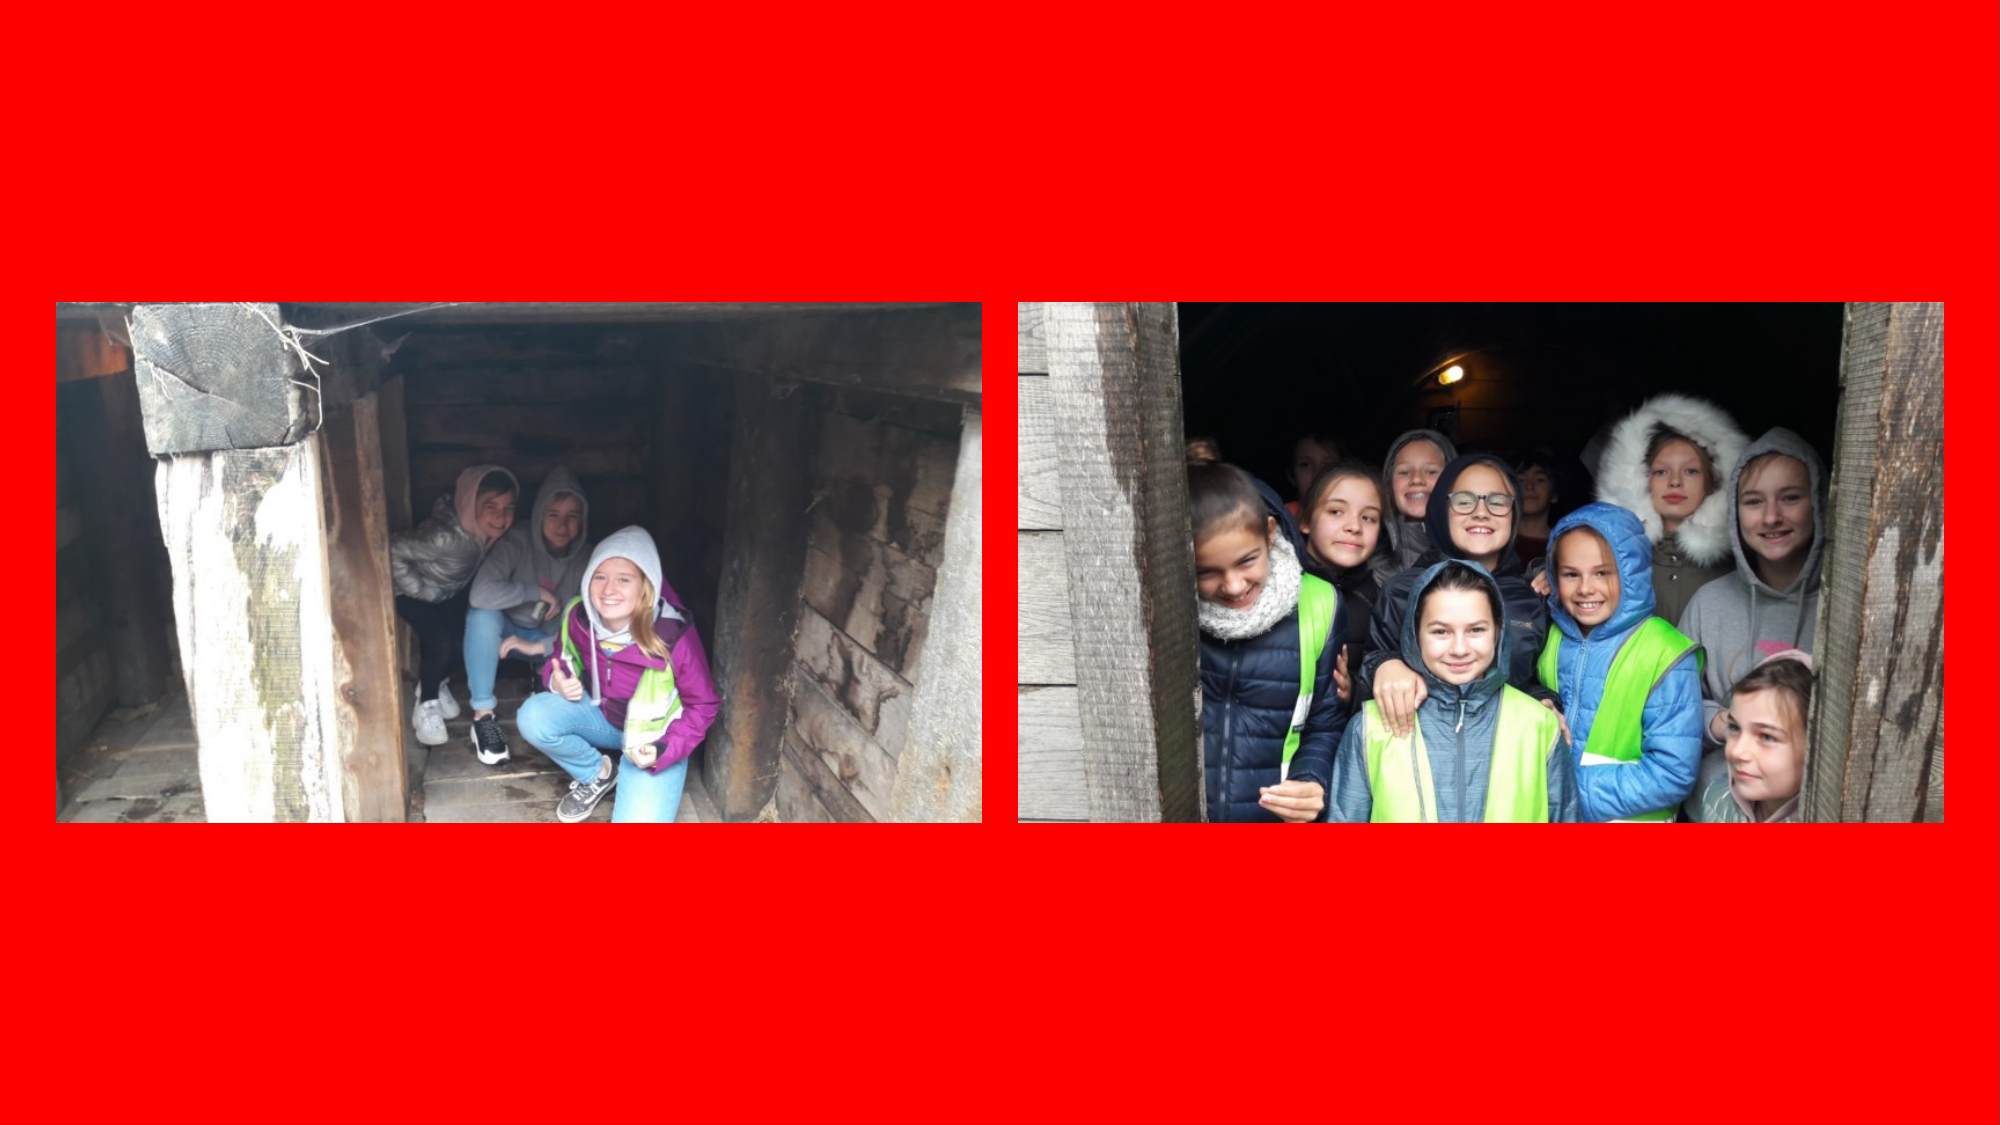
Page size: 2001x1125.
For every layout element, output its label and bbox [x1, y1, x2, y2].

picture [1018, 302, 1944, 823]
picture [56, 302, 982, 823]
